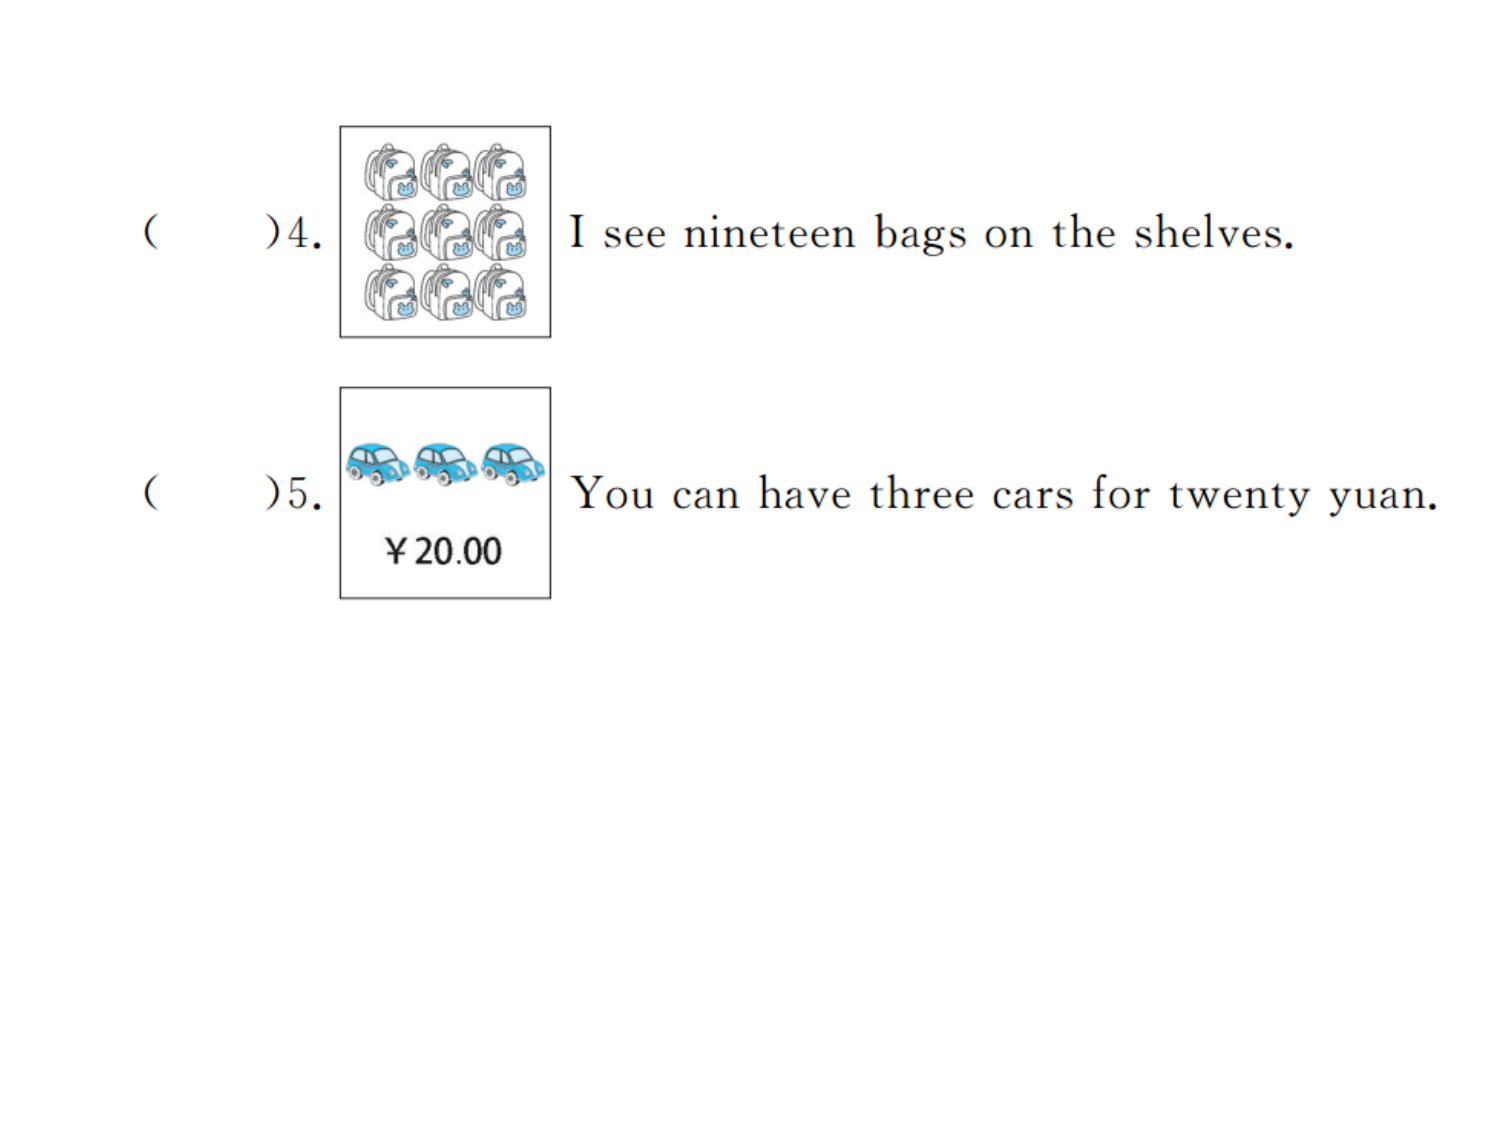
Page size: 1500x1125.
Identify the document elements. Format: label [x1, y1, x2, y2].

picture [41, 89, 1459, 628]
